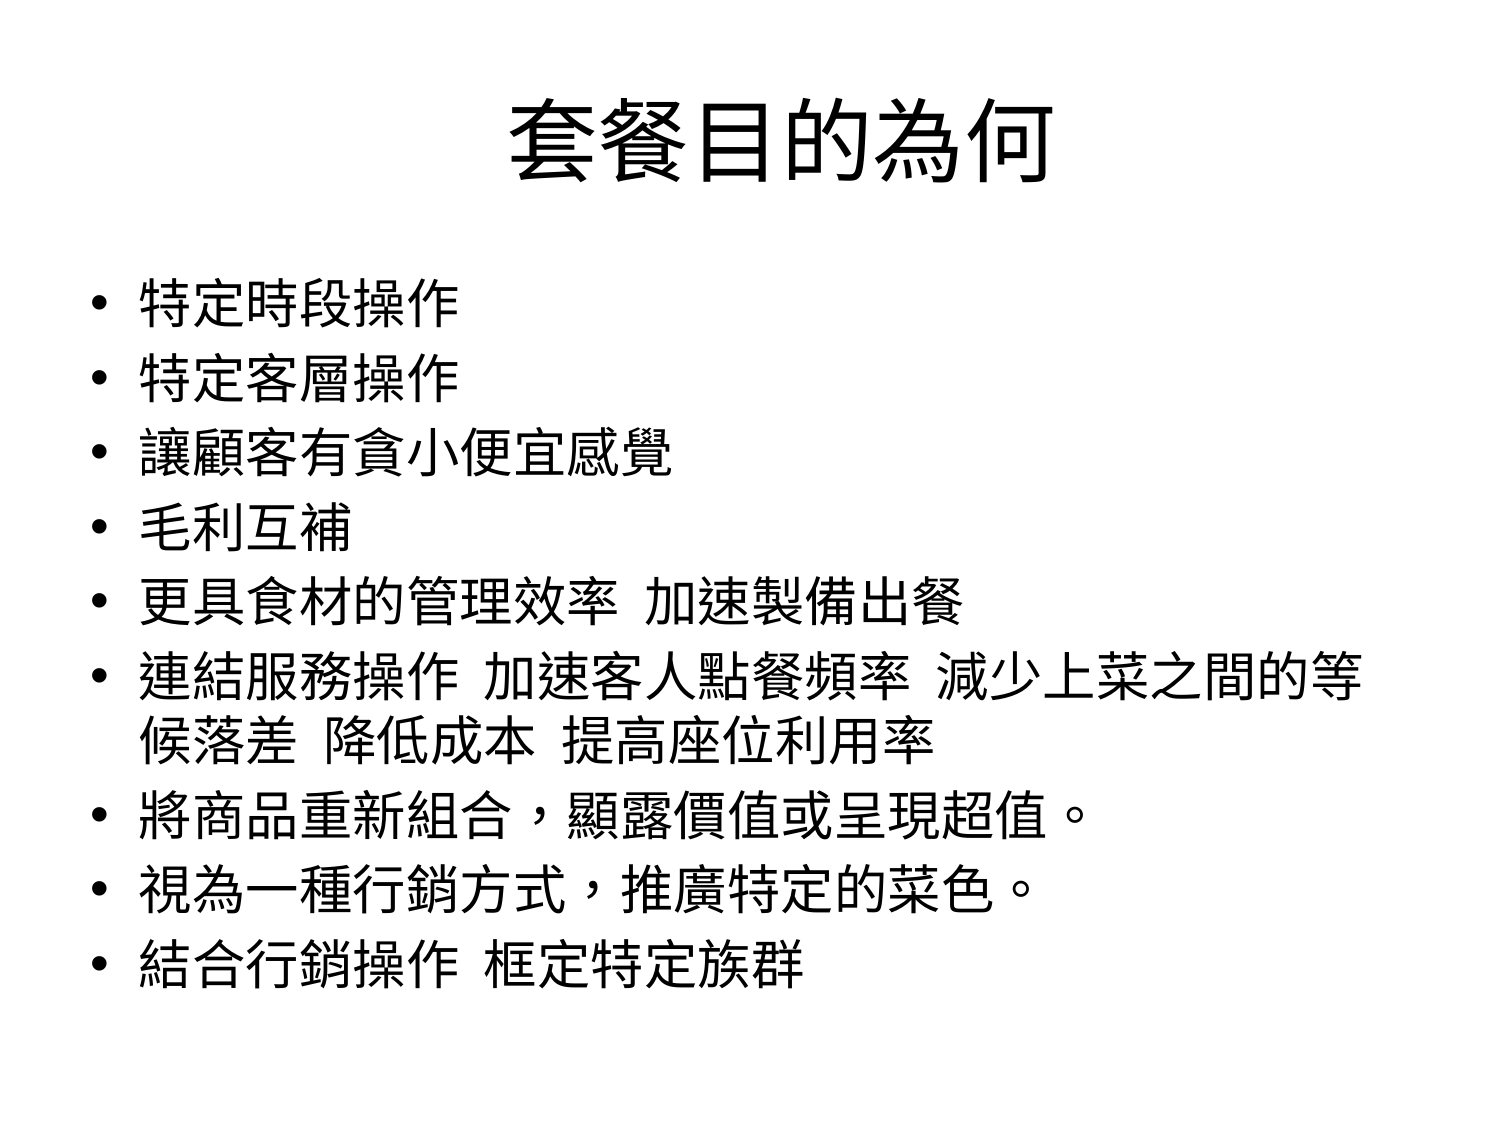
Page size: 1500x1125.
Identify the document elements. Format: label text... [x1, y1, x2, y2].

list 特定時段操作 特定客層操作 讓顧客有貪小便宜感覺 毛利互補 更具食材的管理效率 加速製備出餐 連結服務操作 加速客人點餐頻率 減少上菜之間的等候落差 降低成本 提高座位利用率 將商品重新組合，顯露價值或呈現超值。 視為一種行銷方式，推廣特定的菜色。 結合行銷操作 框定特定族群 [75, 262, 1425, 1005]
title 套餐目的為何 [75, 45, 1425, 233]
